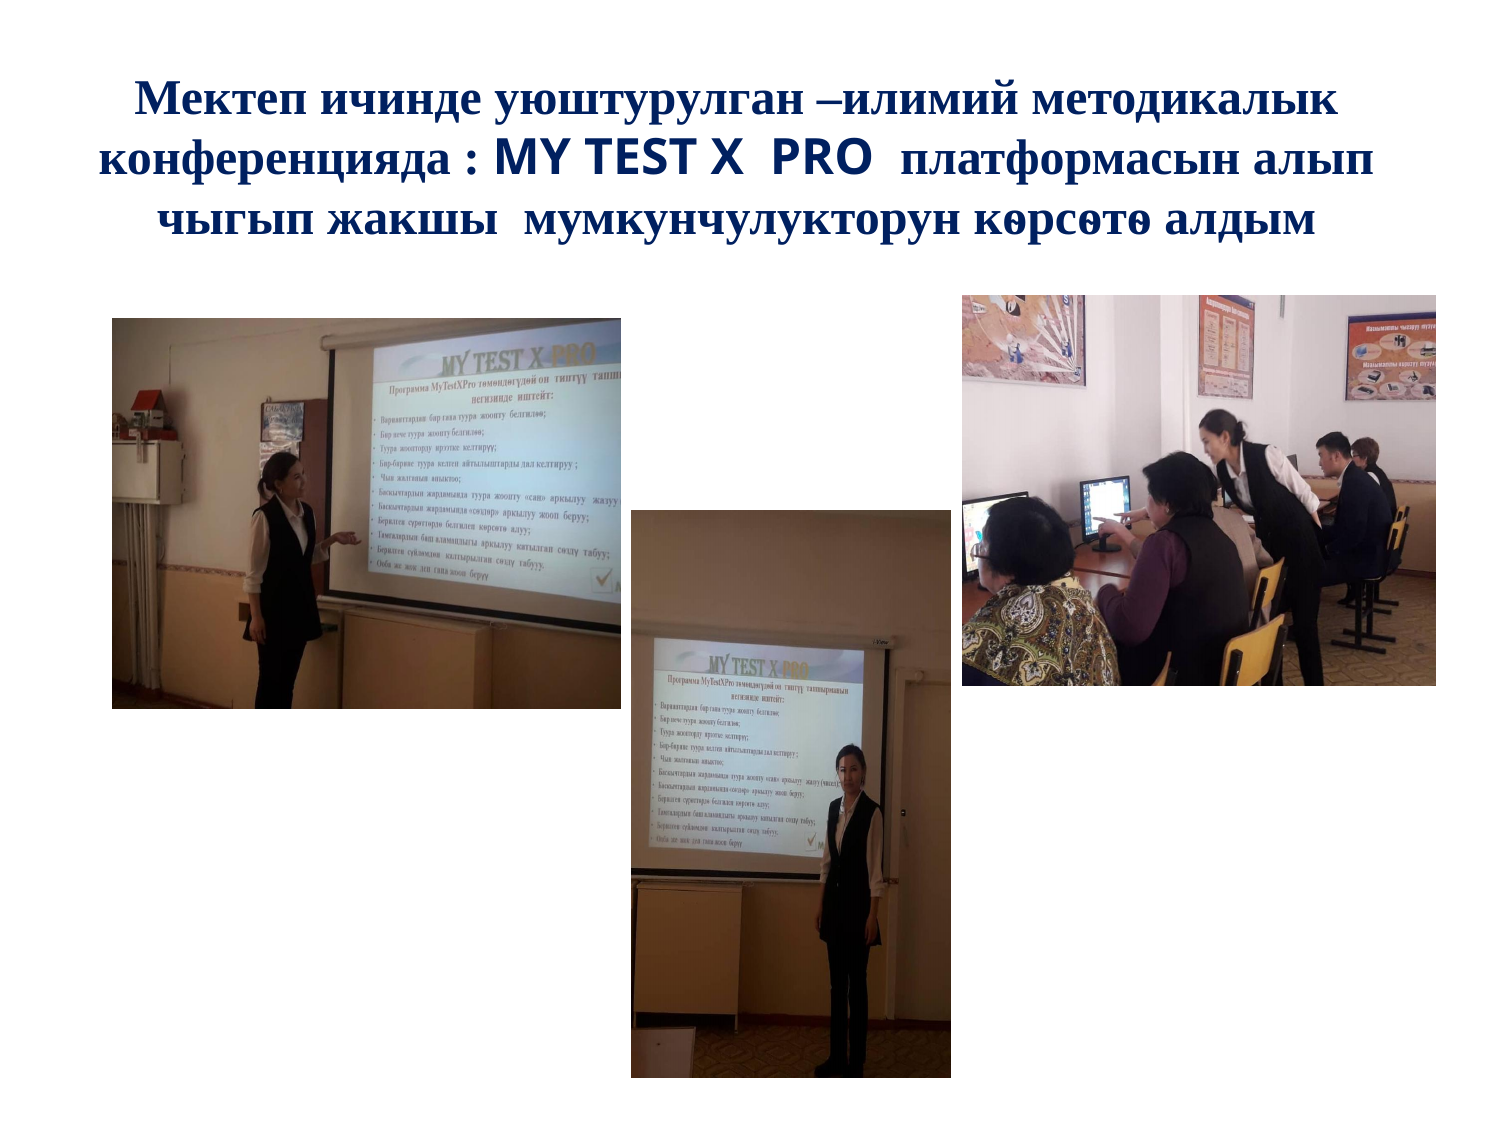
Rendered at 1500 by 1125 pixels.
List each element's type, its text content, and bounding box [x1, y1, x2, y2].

picture [111, 318, 621, 709]
picture [962, 295, 1436, 686]
picture [631, 510, 952, 1078]
title Мектеп ичинде уюштурулган –илимий методикалык конференцияда : MY TEST X PRO платформасын алып чыгып жакшы мумкунчулукторун кѳрсѳтѳ алдым [61, 19, 1412, 291]
